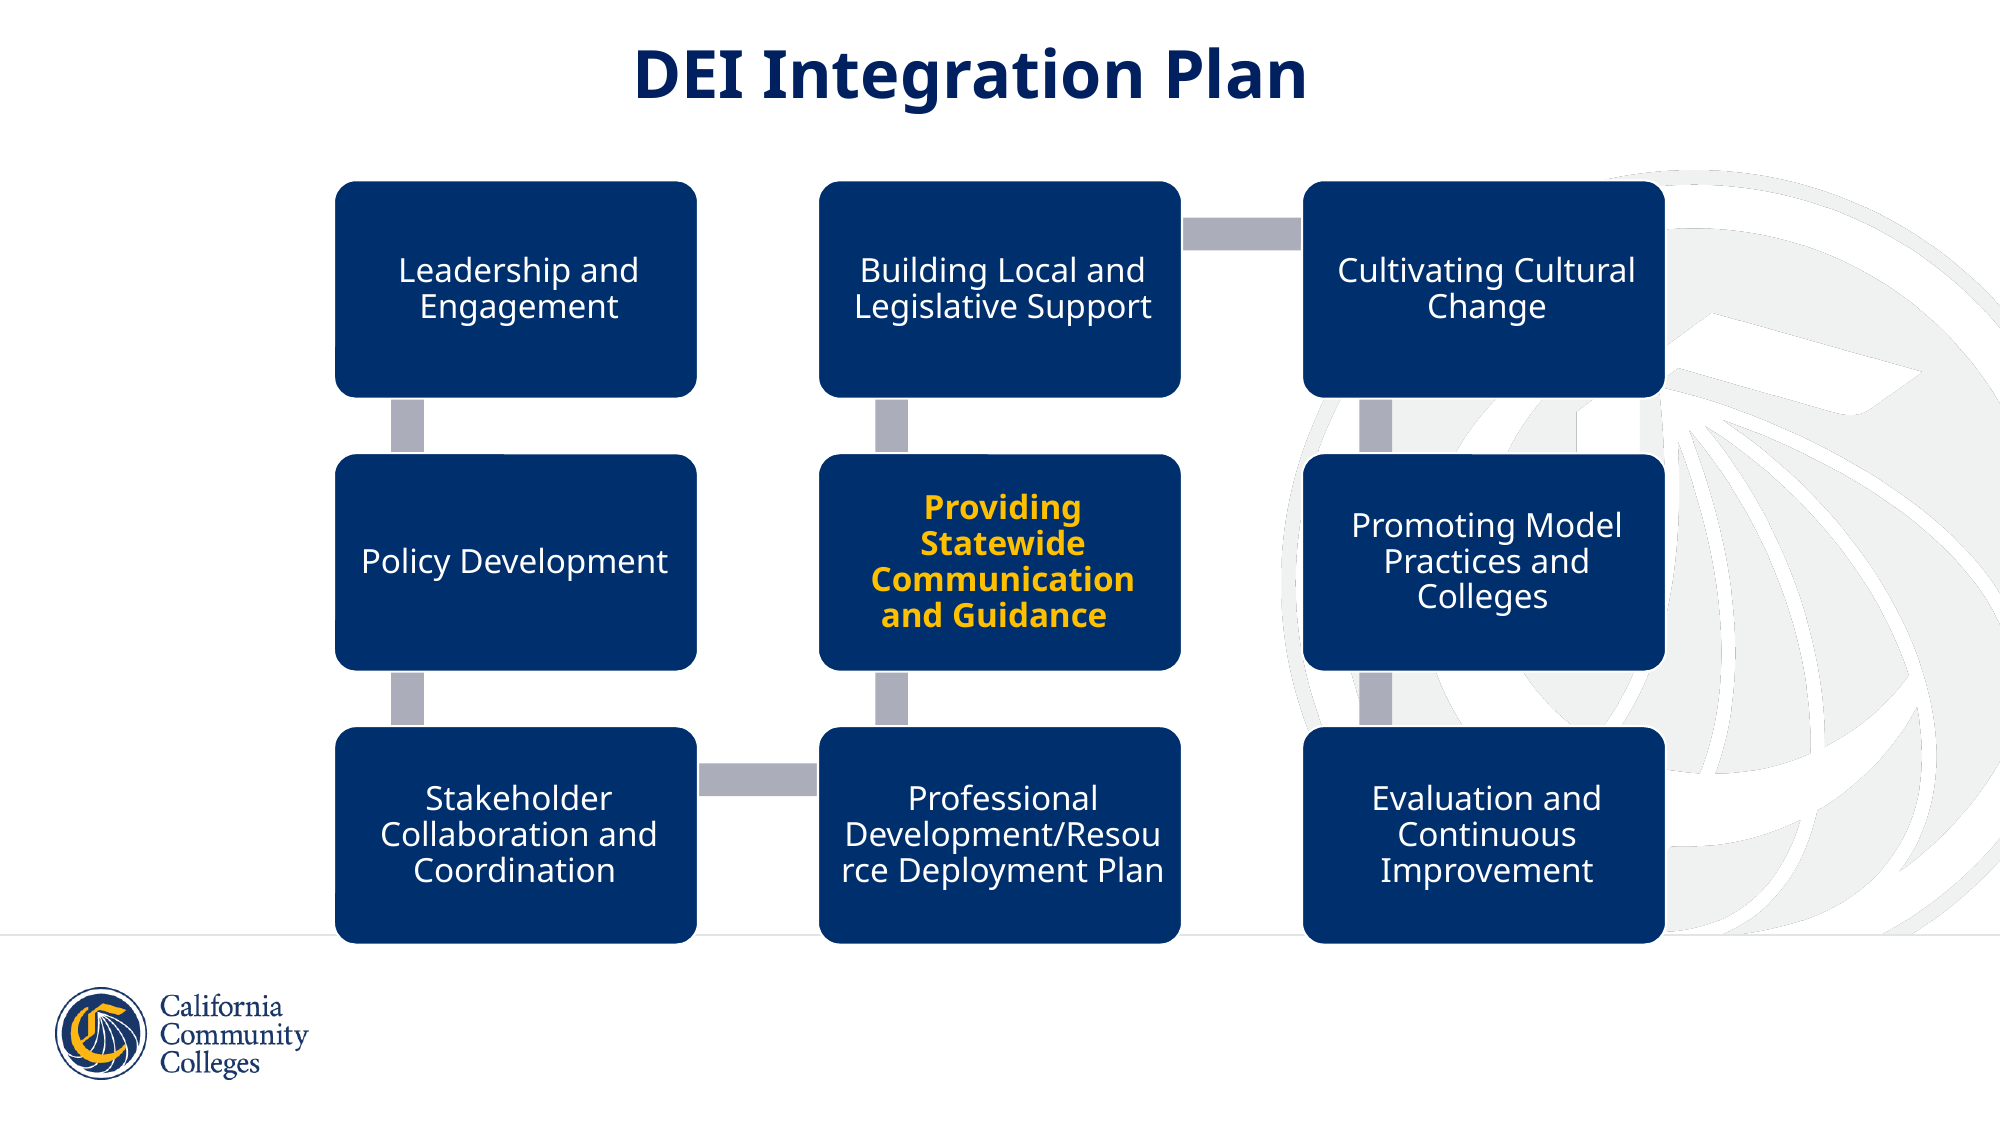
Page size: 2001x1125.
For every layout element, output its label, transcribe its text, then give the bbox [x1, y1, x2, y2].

picture [1667, 170, 2000, 934]
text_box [333, 117, 1667, 1007]
text_box DEI Integration Plan [191, 24, 1750, 120]
picture [52, 984, 312, 1083]
